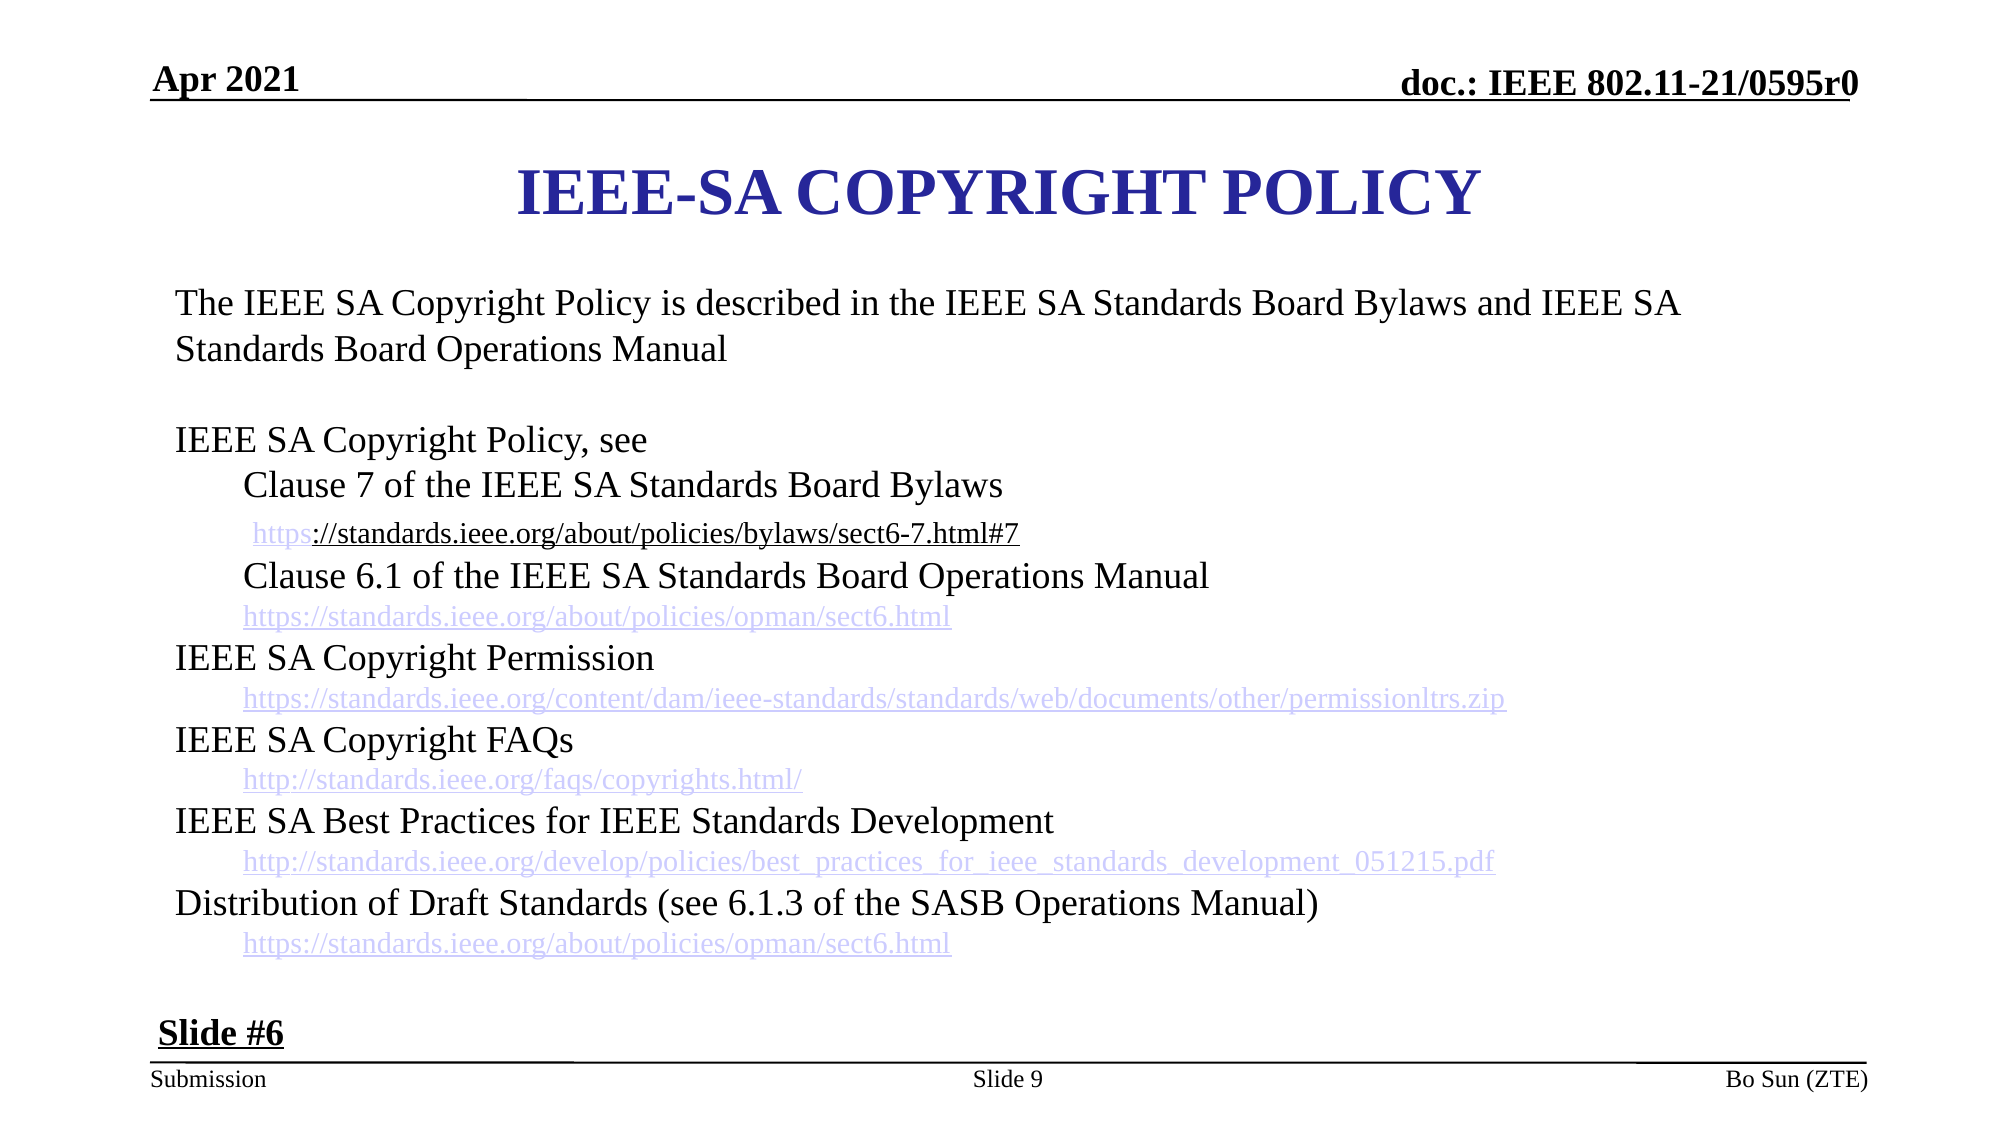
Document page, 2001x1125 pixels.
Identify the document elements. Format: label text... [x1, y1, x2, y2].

slide_number Slide 9 [949, 1061, 1067, 1123]
text_box The IEEE SA Copyright Policy is described in the IEEE SA Standards Board Bylaws and IEEE SA Standards Board Operations Manual IEEE SA Copyright Policy, see Clause 7 of the IEEE SA Standards Board Bylaws https://standards.ieee.org/about/policies/bylaws/sect6-7.html#7 Clause 6.1 of the IEEE SA Standards Board Operations Manual https://standards.ieee.org/about/policies/opman/sect6.html IEEE SA Copyright Permission https://standards.ieee.org/content/dam/ieee-standards/standards/web/documents/other/permissionltrs.zip IEEE SA Copyright FAQs http://standards.ieee.org/faqs/copyrights.html/ IEEE SA Best Practices for IEEE Standards Development http://standards.ieee.org/develop/policies/best_practices_for_ieee_standards_development_051215.pdf Distribution of Draft Standards (see 6.1.3 of the SASB Operations Manual) https://standards.ieee.org/about/policies/opman/sect6.html [174, 270, 1776, 971]
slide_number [152, 54, 563, 100]
footer Bo Sun (ZTE) [1171, 1061, 1869, 1093]
text_box IEEE-SA COPYRIGHT POLICY [362, 100, 1638, 270]
text_box Slide #6 [143, 1000, 300, 1061]
